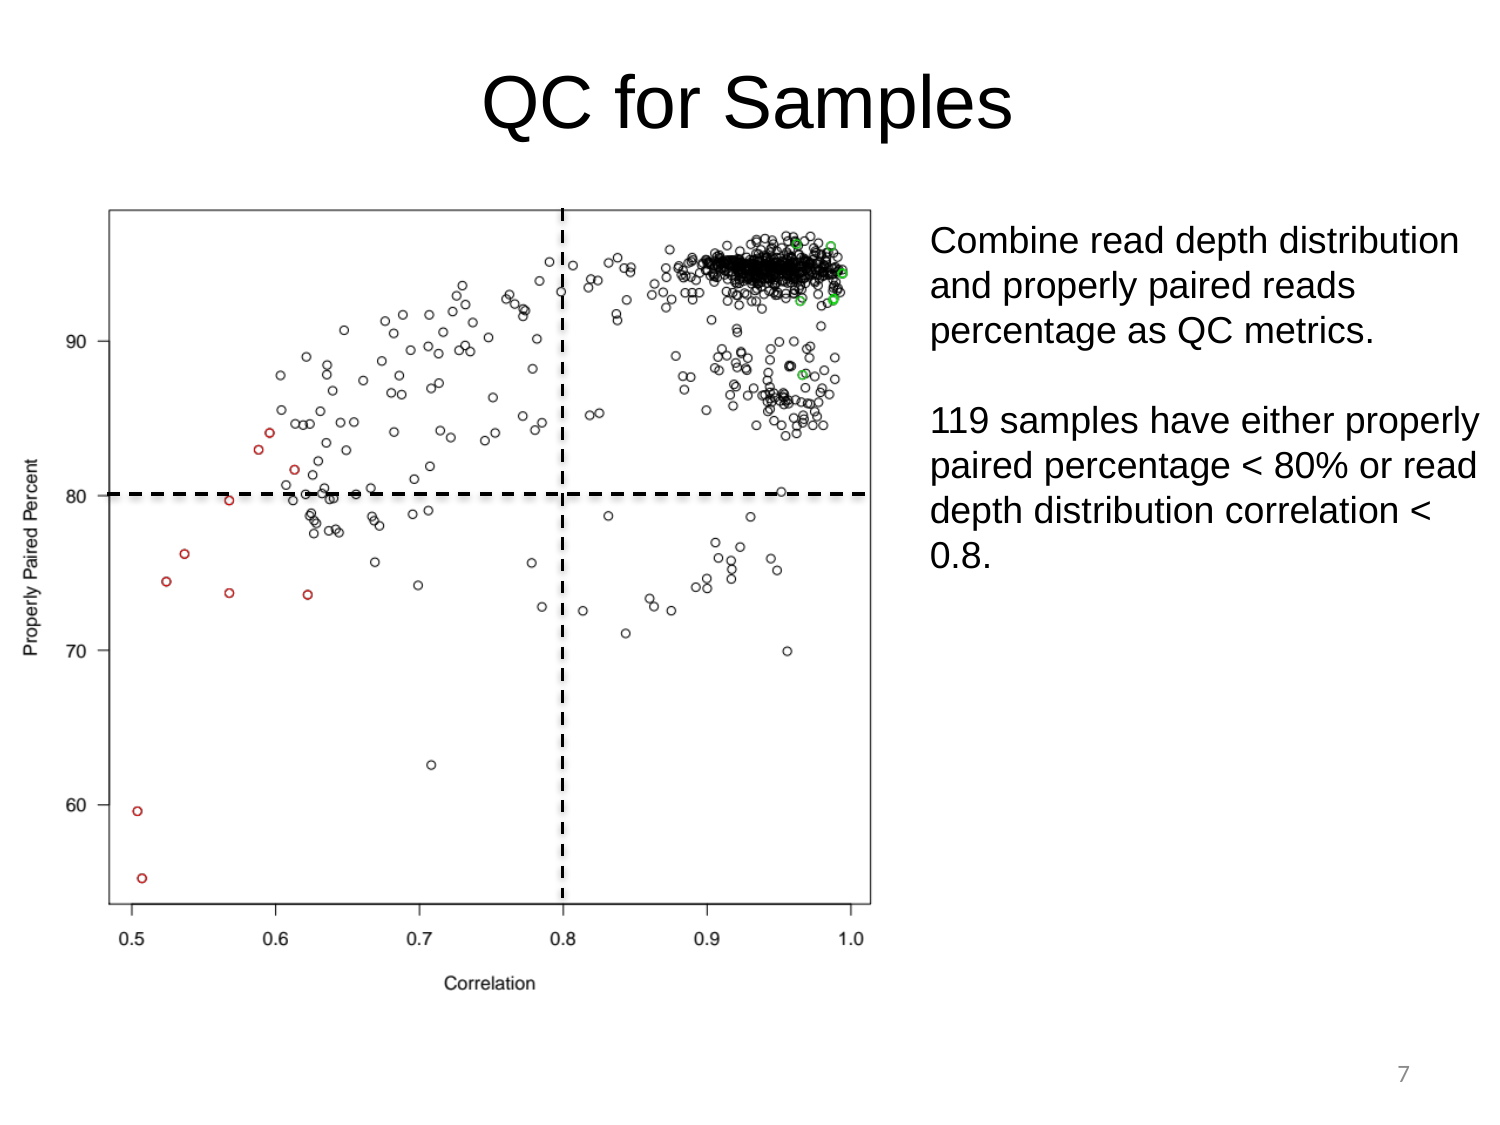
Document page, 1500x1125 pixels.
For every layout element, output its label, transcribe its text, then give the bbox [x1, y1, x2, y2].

slide_number 7 [1074, 1042, 1425, 1103]
picture [17, 118, 916, 1017]
title QC for Samples [72, 4, 1423, 192]
text_box Combine read depth distribution and properly paired reads percentage as QC metrics. 119 samples have either properly paired percentage < 80% or read depth distribution correlation < 0.8. [920, 208, 1497, 584]
